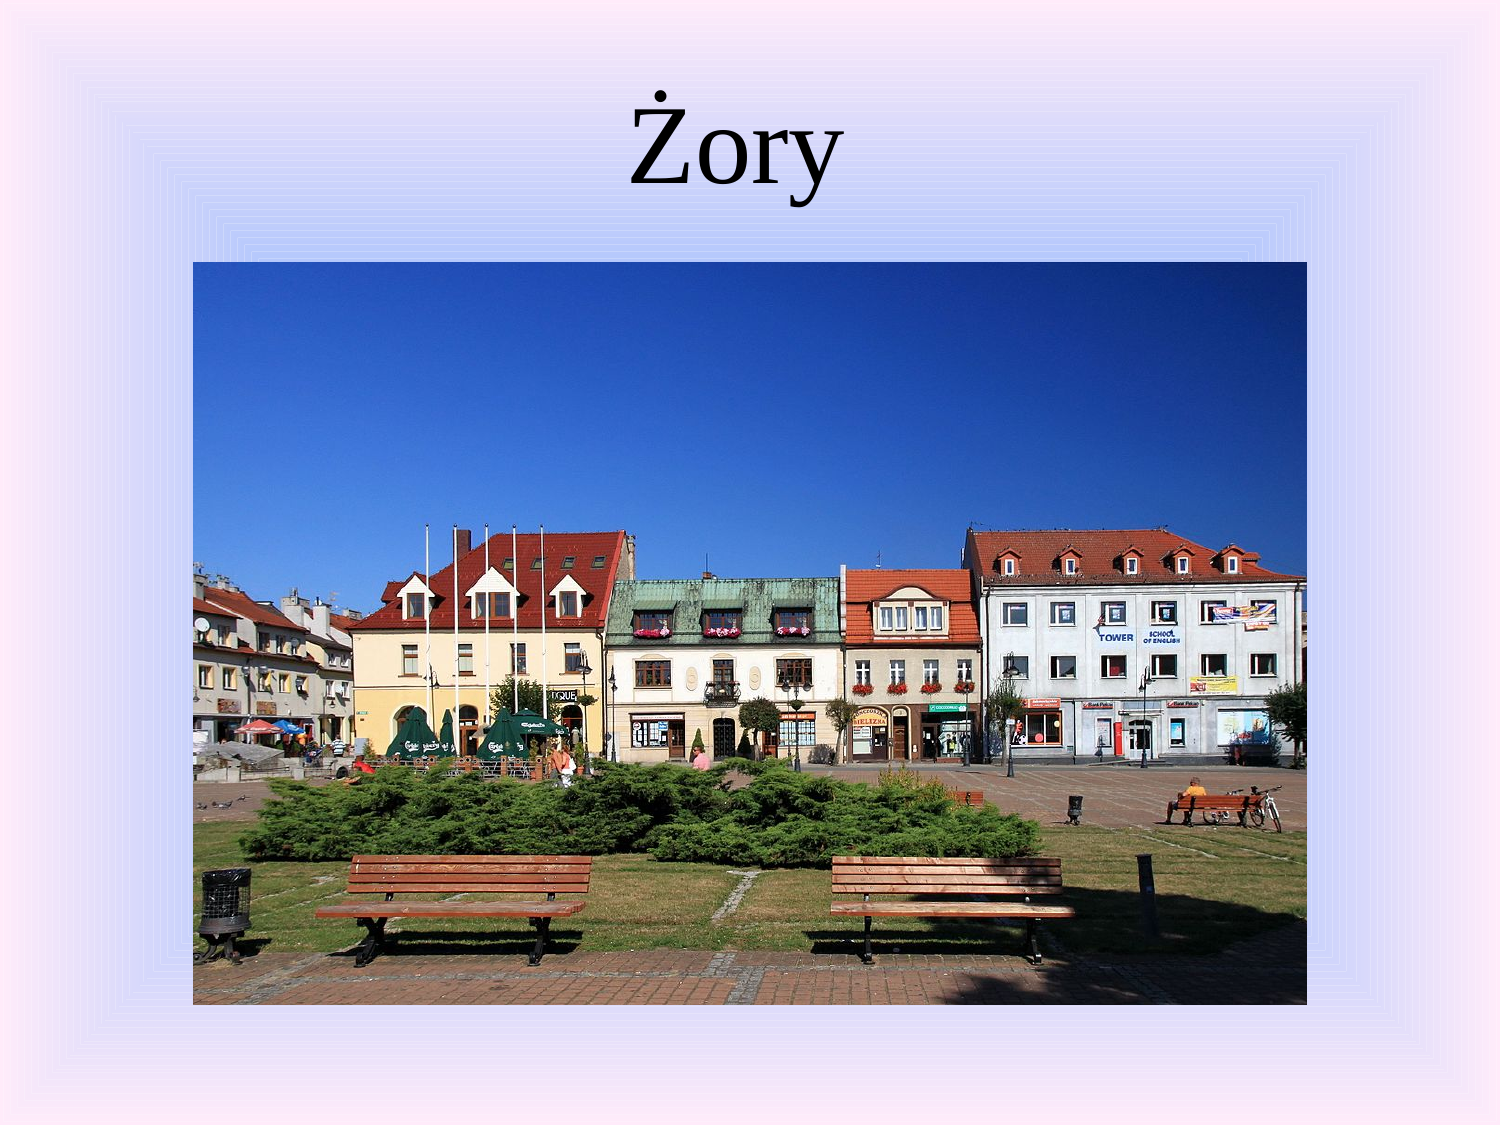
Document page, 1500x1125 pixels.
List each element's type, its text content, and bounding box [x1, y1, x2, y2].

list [192, 262, 1307, 1006]
title Żory [74, 44, 1426, 233]
